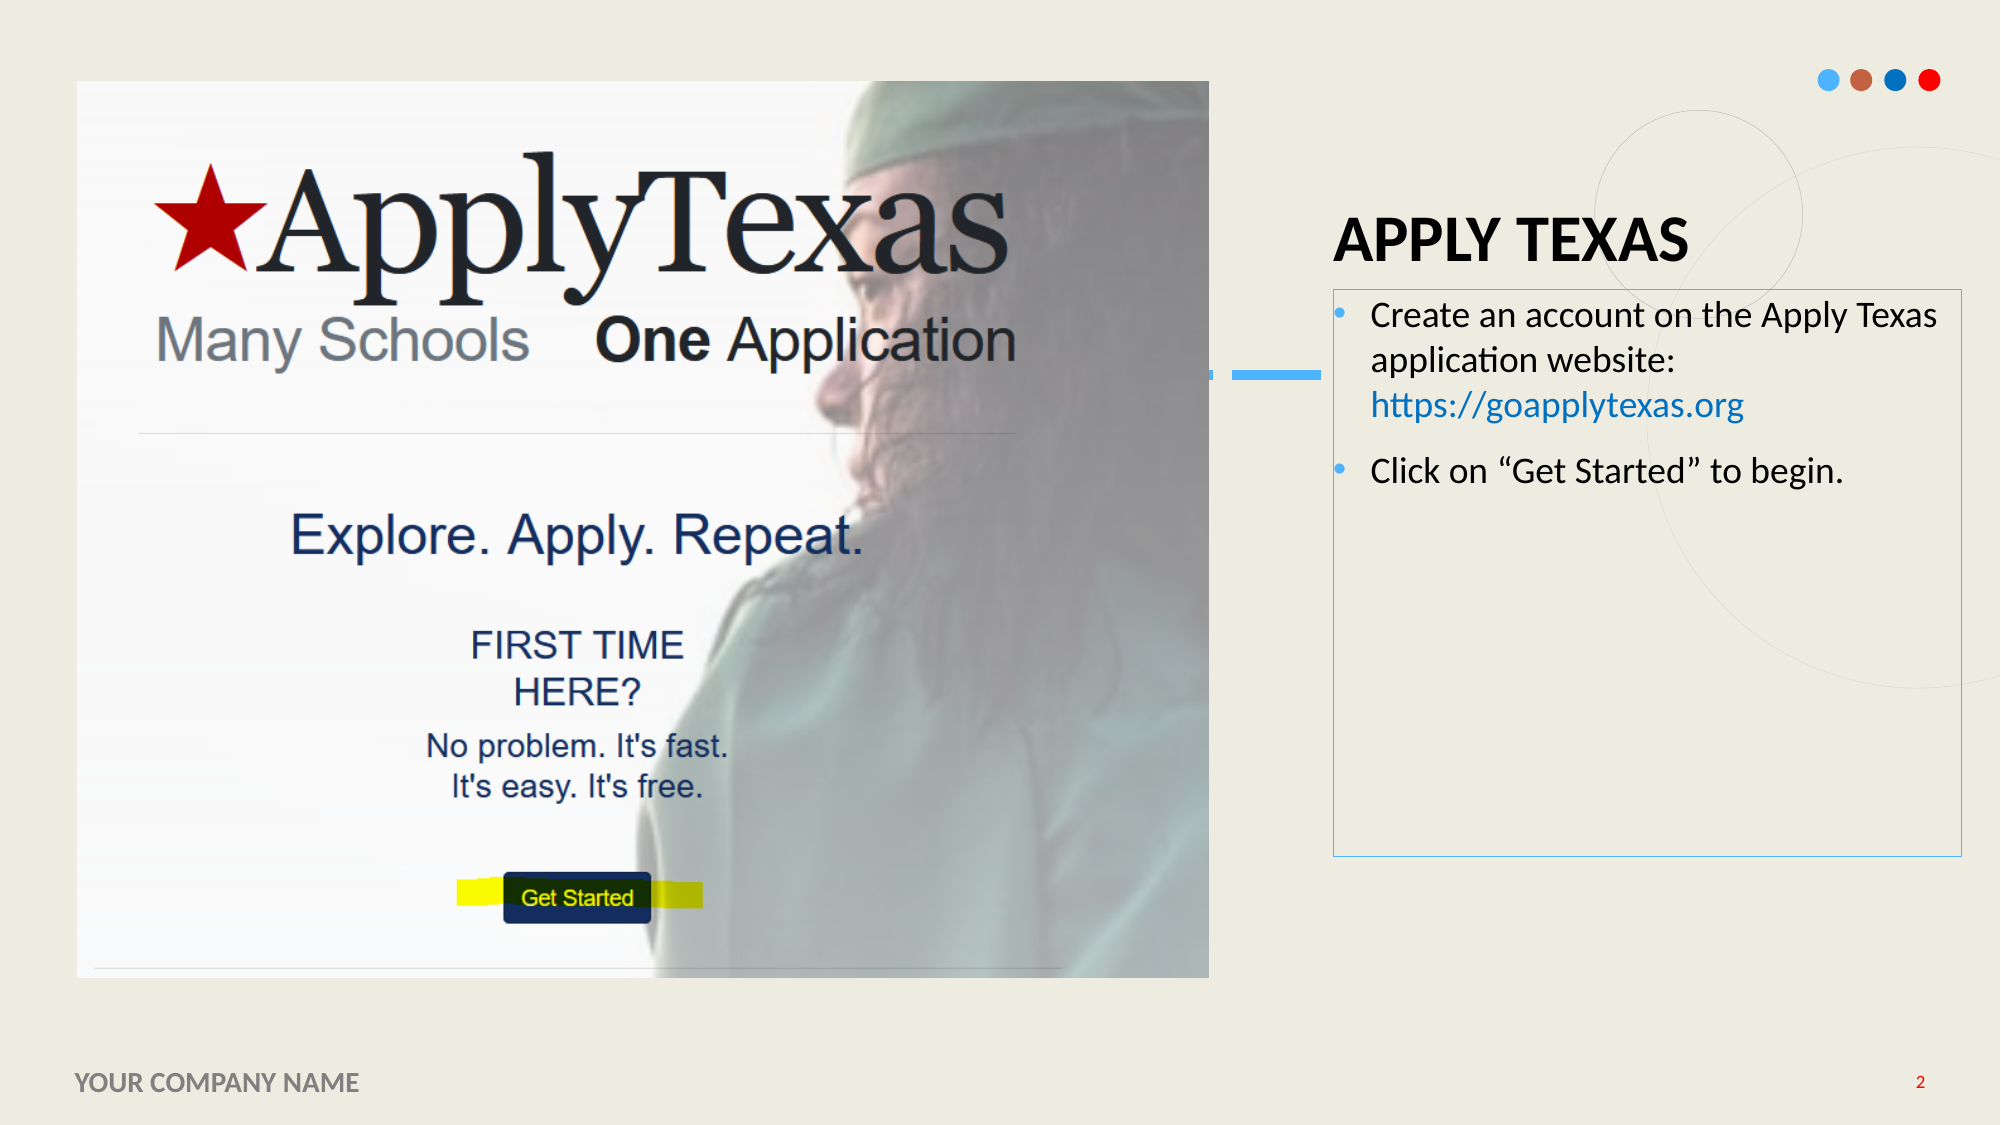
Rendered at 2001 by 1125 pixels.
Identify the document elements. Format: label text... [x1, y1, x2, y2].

list Create an account on the Apply Texas application website: https://goapplytexas.org Click on “Get Started” to begin. [1333, 289, 1962, 857]
title Apply Texas [1333, 171, 1863, 276]
slide_number 2 [1490, 1060, 1941, 1102]
list Your company name [59, 1060, 431, 1101]
picture [76, 81, 1209, 978]
